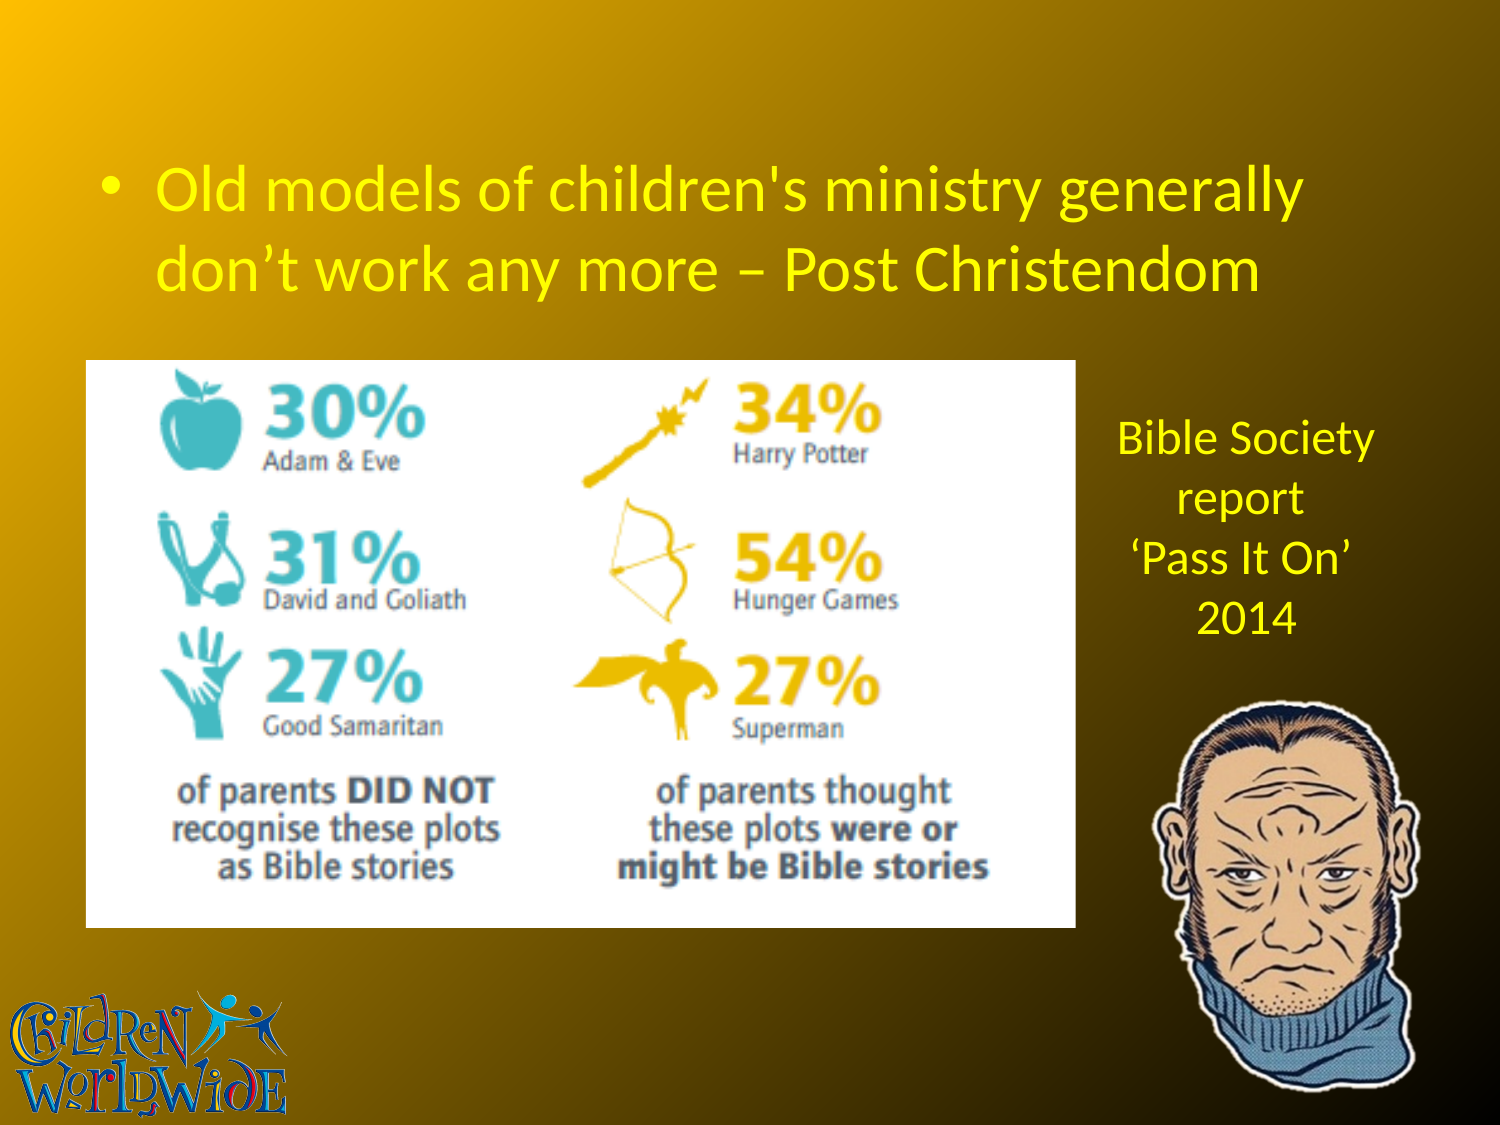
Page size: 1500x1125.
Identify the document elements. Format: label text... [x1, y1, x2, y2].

picture [85, 360, 1500, 1125]
text_box Bible Society report ‘Pass It On’ 2014 [1081, 397, 1417, 652]
picture [3, 984, 294, 1125]
list Old models of children's ministry generally don’t work any more – Post Christendom [84, 137, 1435, 688]
